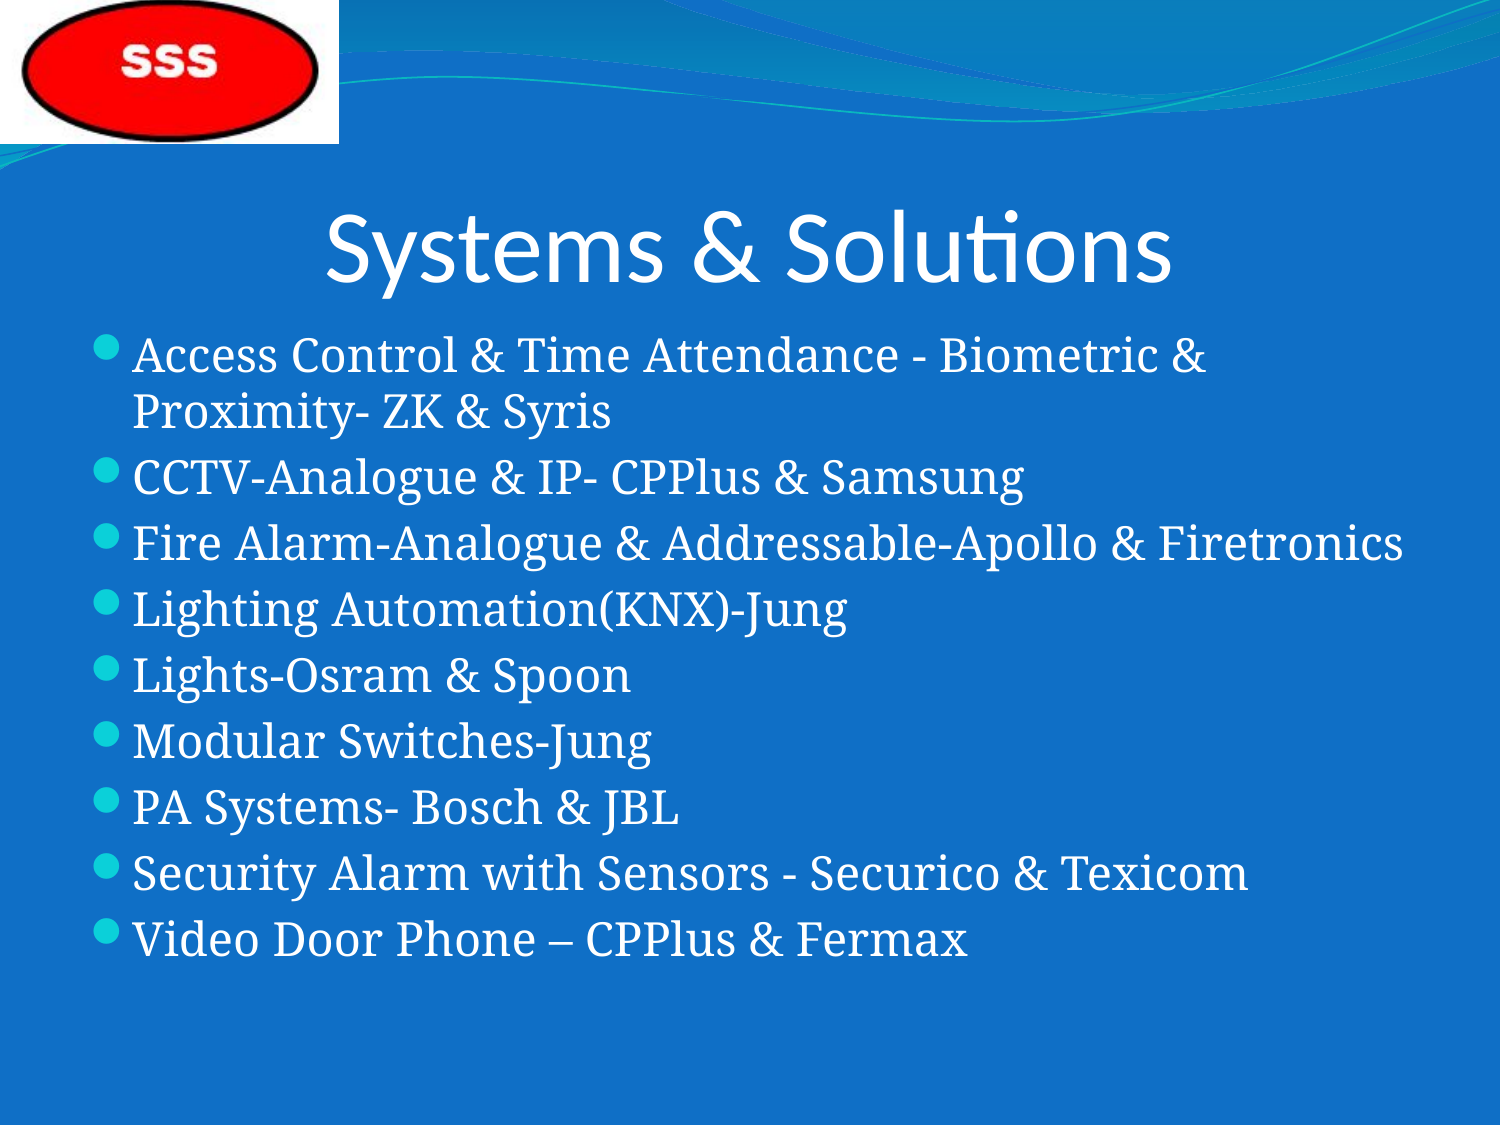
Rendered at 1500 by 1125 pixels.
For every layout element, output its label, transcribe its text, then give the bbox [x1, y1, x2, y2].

list Access Control & Time Attendance - Biometric & Proximity- ZK & Syris CCTV-Analogue & IP- CPPlus & Samsung Fire Alarm-Analogue & Addressable-Apollo & Firetronics Lighting Automation(KNX)-Jung Lights-Osram & Spoon Modular Switches-Jung PA Systems- Bosch & JBL Security Alarm with Sensors - Securico & Texicom Video Door Phone – CPPlus & Fermax [75, 317, 1425, 1038]
picture [0, 0, 340, 144]
title Systems & Solutions [75, 115, 1425, 303]
